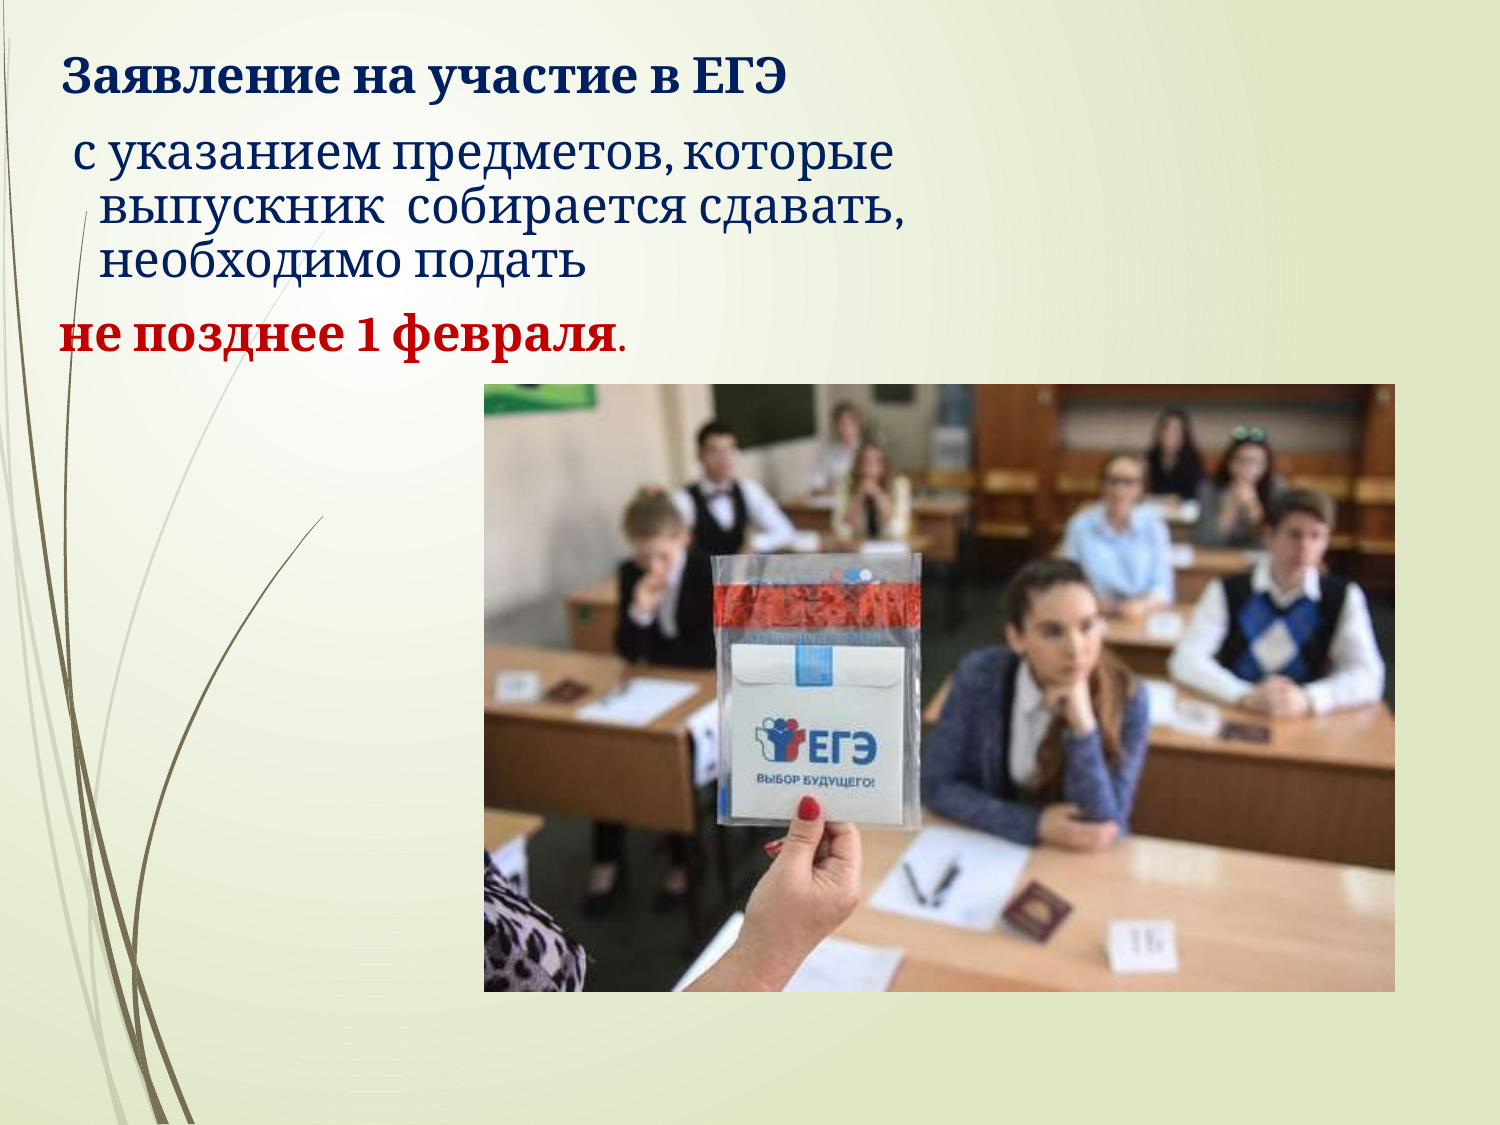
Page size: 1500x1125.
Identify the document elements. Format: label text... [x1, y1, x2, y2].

picture [484, 384, 1395, 992]
text_box Заявление на участие в ЕГЭ с указанием предметов, которые выпускник собирается сдавать, необходимо подать не позднее 1 февраля. [59, 26, 1083, 361]
